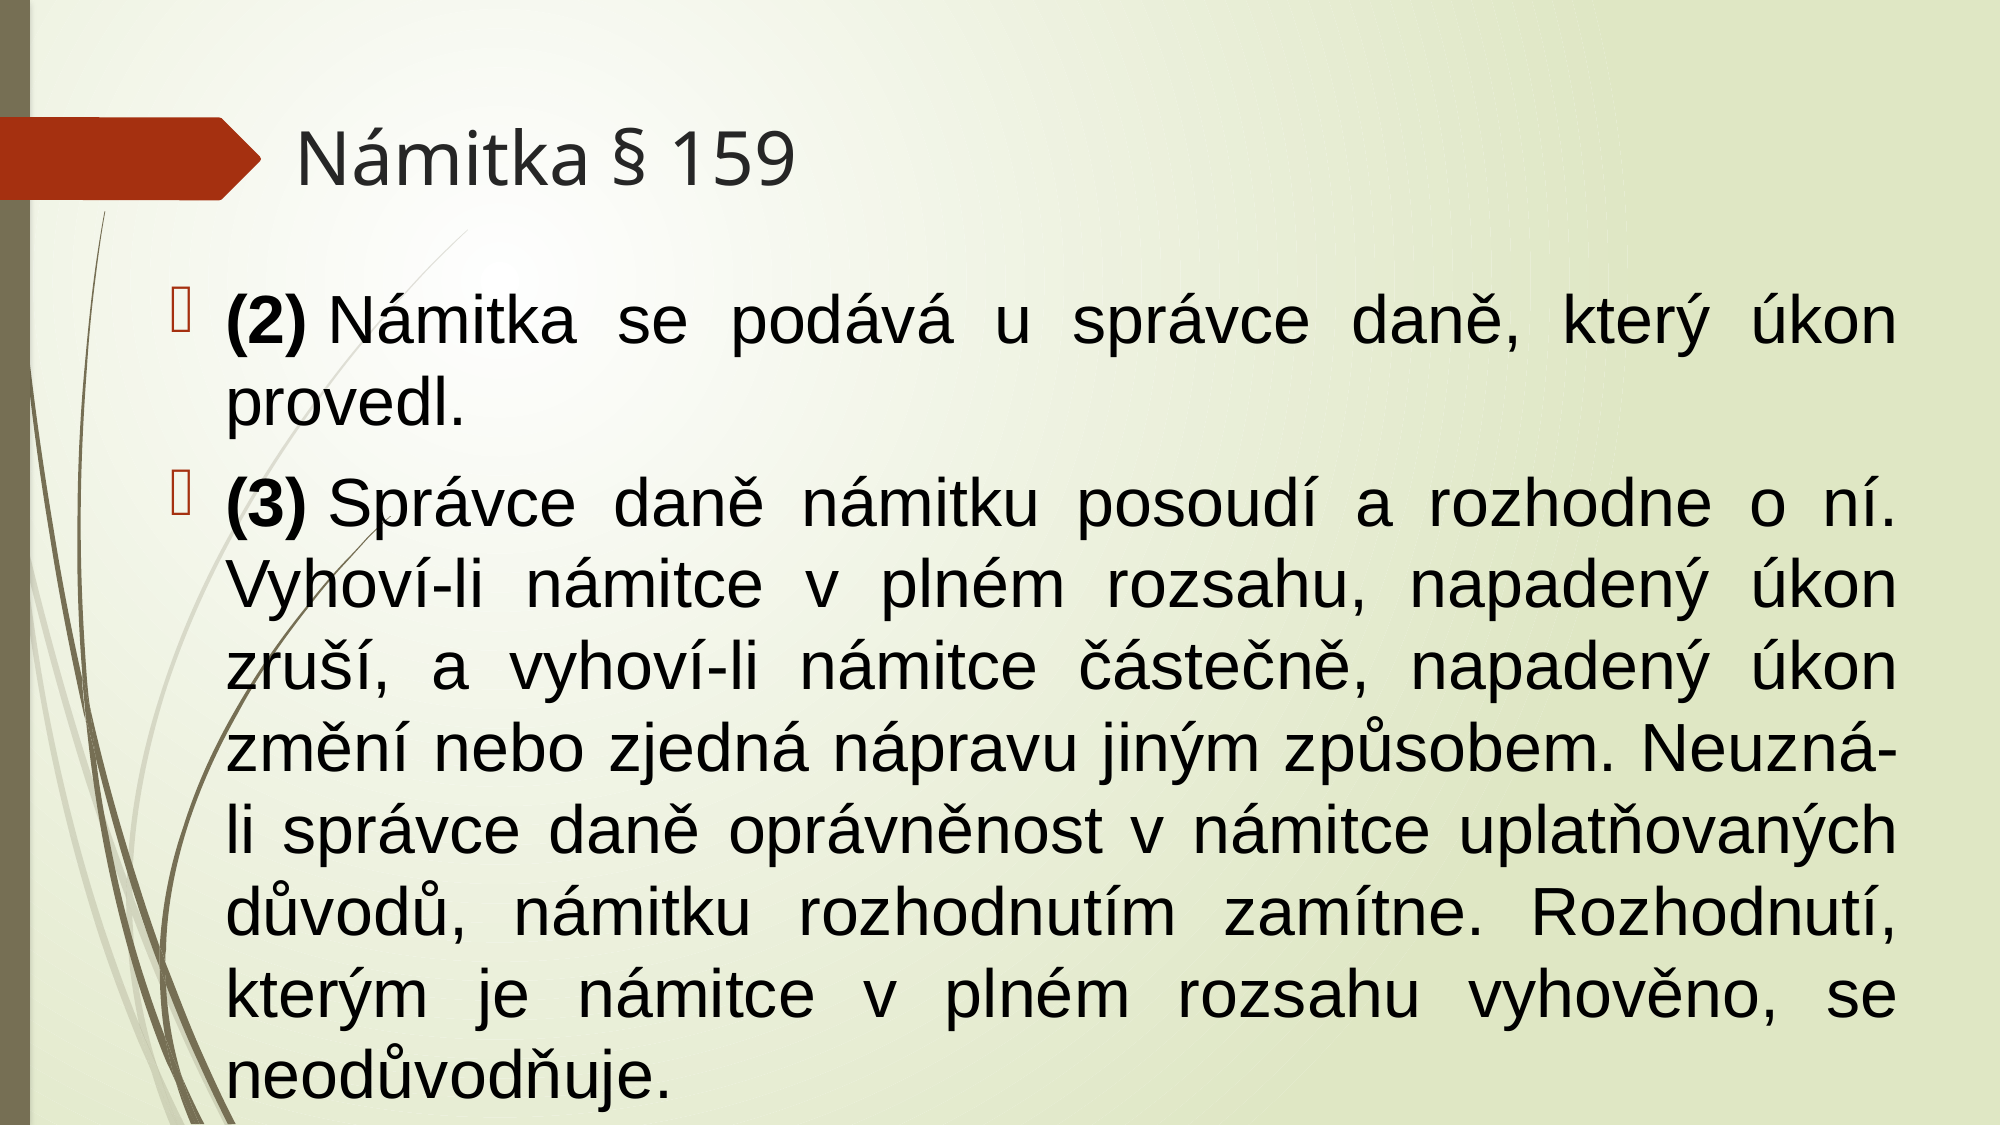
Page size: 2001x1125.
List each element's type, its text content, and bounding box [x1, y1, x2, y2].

list (2) Námitka se podává u správce daně, který úkon provedl. (3) Správce daně námitku posoudí a rozhodne o ní. Vyhoví-li námitce v plném rozsahu, napadený úkon zruší, a vyhoví-li námitce částečně, napadený úkon změní nebo zjedná nápravu jiným způsobem. Neuzná-li správce daně oprávněnost v námitce uplatňovaných důvodů, námitku rozhodnutím zamítne. Rozhodnutí, kterým je námitce v plném rozsahu vyhověno, se neodůvodňuje. [154, 267, 1916, 1125]
title Námitka § 159 [279, 102, 1888, 220]
